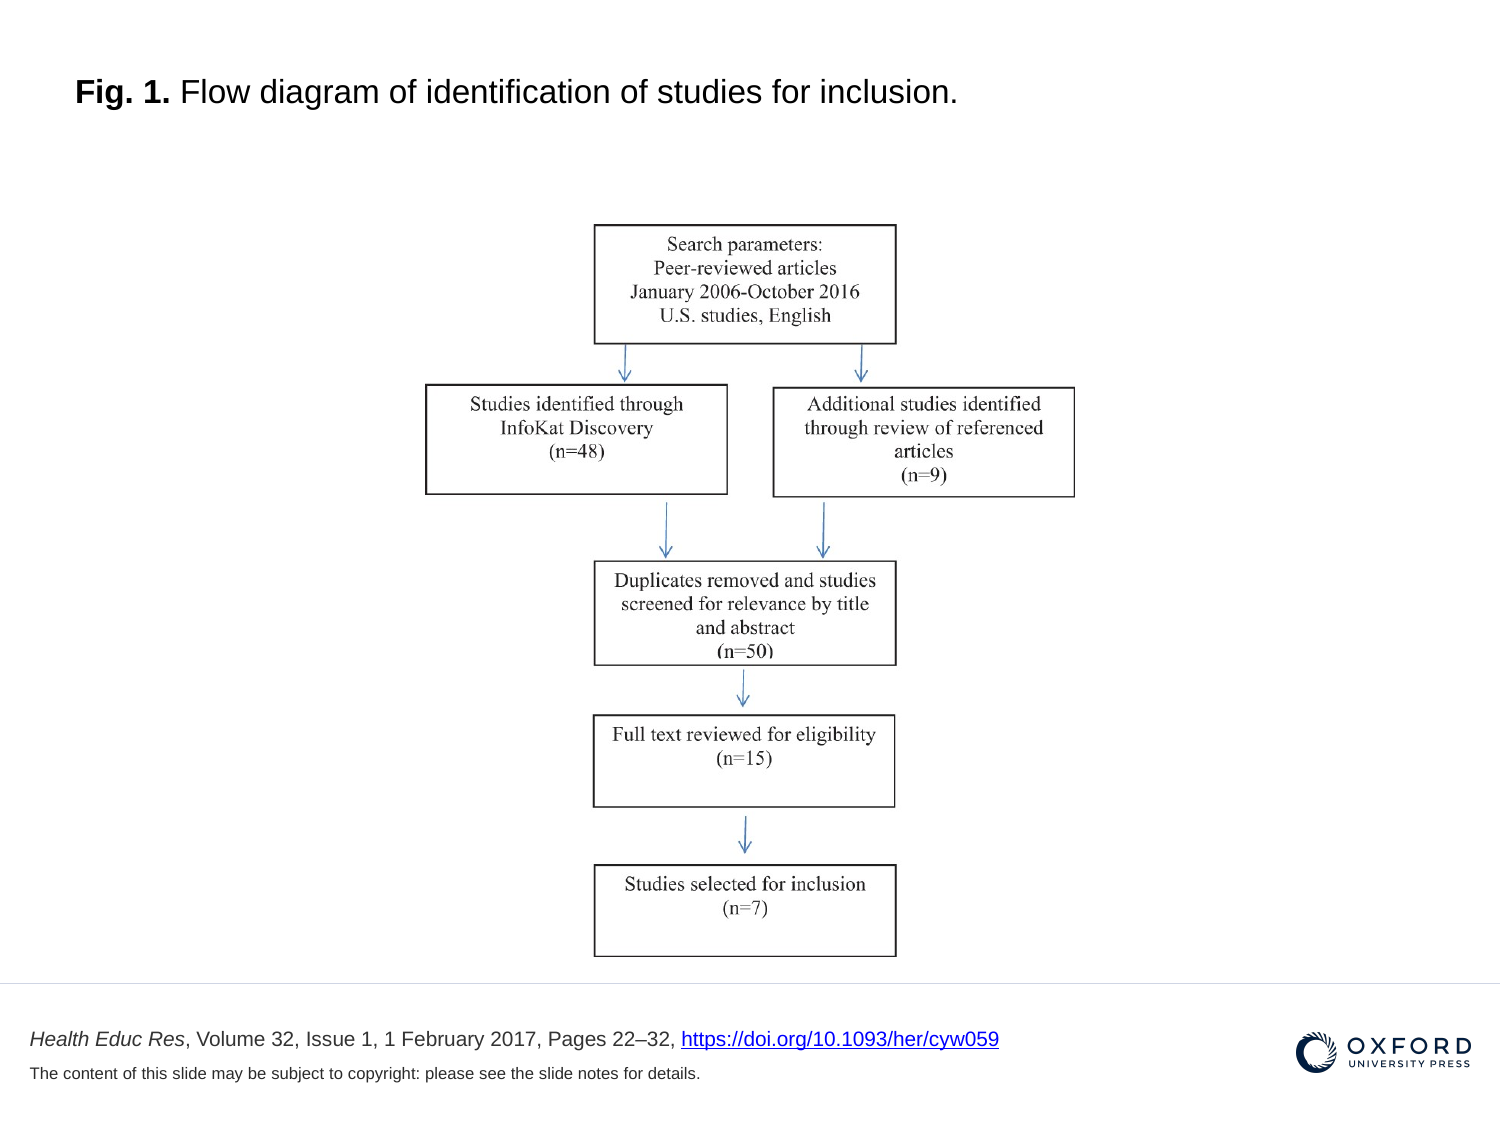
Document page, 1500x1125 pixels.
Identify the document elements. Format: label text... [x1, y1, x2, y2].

title Fig. 1. Flow diagram of identification of studies for inclusion. [75, 69, 1078, 171]
picture [1296, 1032, 1471, 1073]
picture [424, 224, 1075, 957]
footer Health Educ Res, Volume 32, Issue 1, 1 February 2017, Pages 22–32, https://doi.org/10.1093/her/cyw059 The content of this slide may be subject to copyright: please see the slide notes for details. [0, 983, 1260, 1125]
